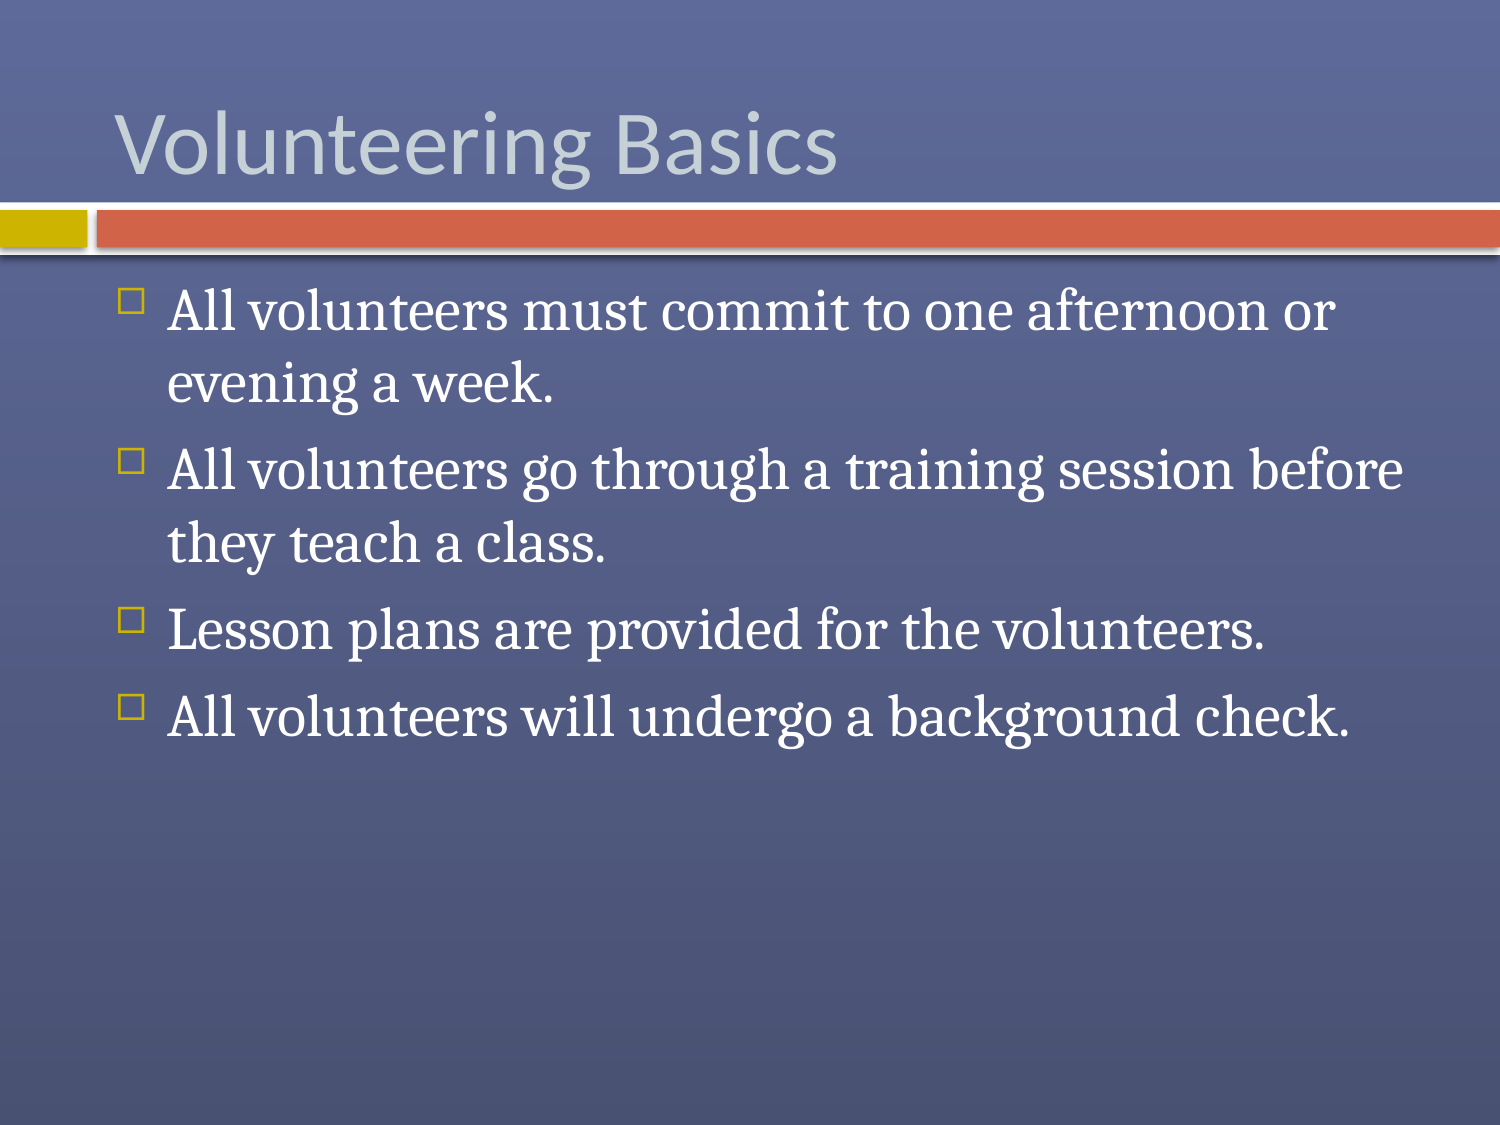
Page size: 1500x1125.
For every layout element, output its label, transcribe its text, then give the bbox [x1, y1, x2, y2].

list All volunteers must commit to one afternoon or evening a week. All volunteers go through a training session before they teach a class. Lesson plans are provided for the volunteers. All volunteers will undergo a background check. [100, 262, 1438, 1005]
title Volunteering Basics [99, 37, 1438, 200]
